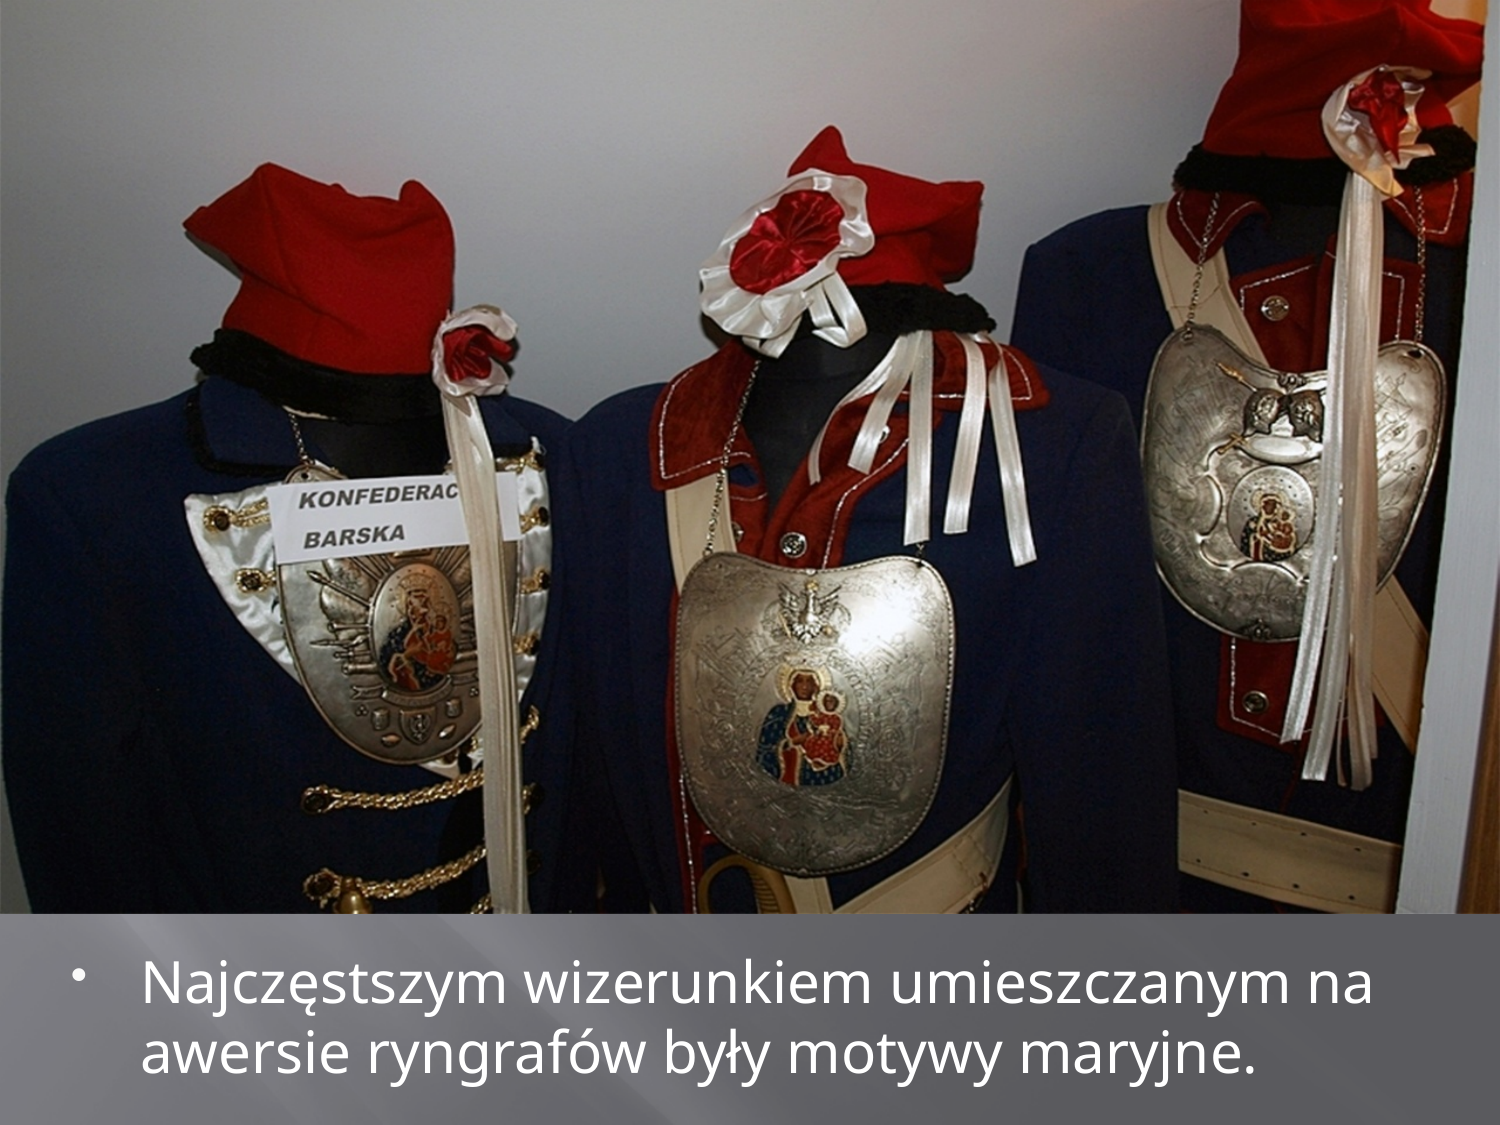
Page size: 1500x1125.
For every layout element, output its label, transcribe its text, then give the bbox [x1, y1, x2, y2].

picture [0, 0, 1500, 915]
list Najczęstszym wizerunkiem umieszczanym na awersie ryngrafów były motywy maryjne. [35, 956, 1425, 1125]
